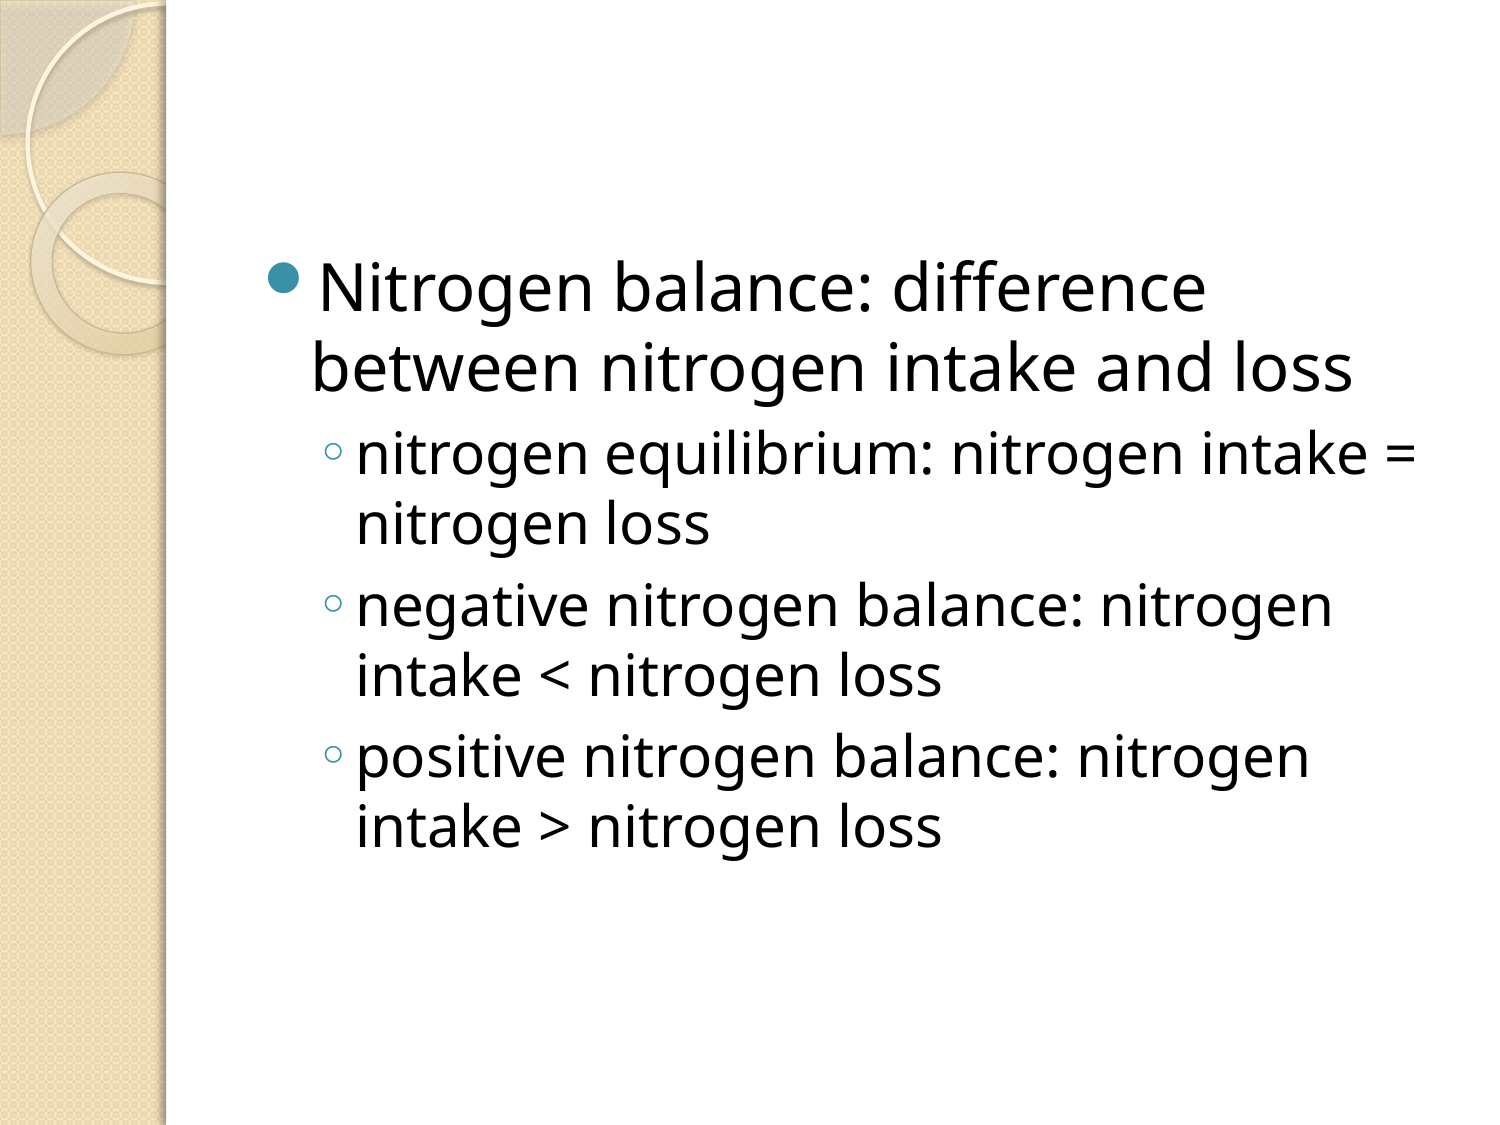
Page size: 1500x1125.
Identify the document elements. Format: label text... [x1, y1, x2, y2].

list Nitrogen balance: difference between nitrogen intake and loss nitrogen equilibrium: nitrogen intake = nitrogen loss negative nitrogen balance: nitrogen intake < nitrogen loss positive nitrogen balance: nitrogen intake > nitrogen loss [235, 237, 1466, 1025]
